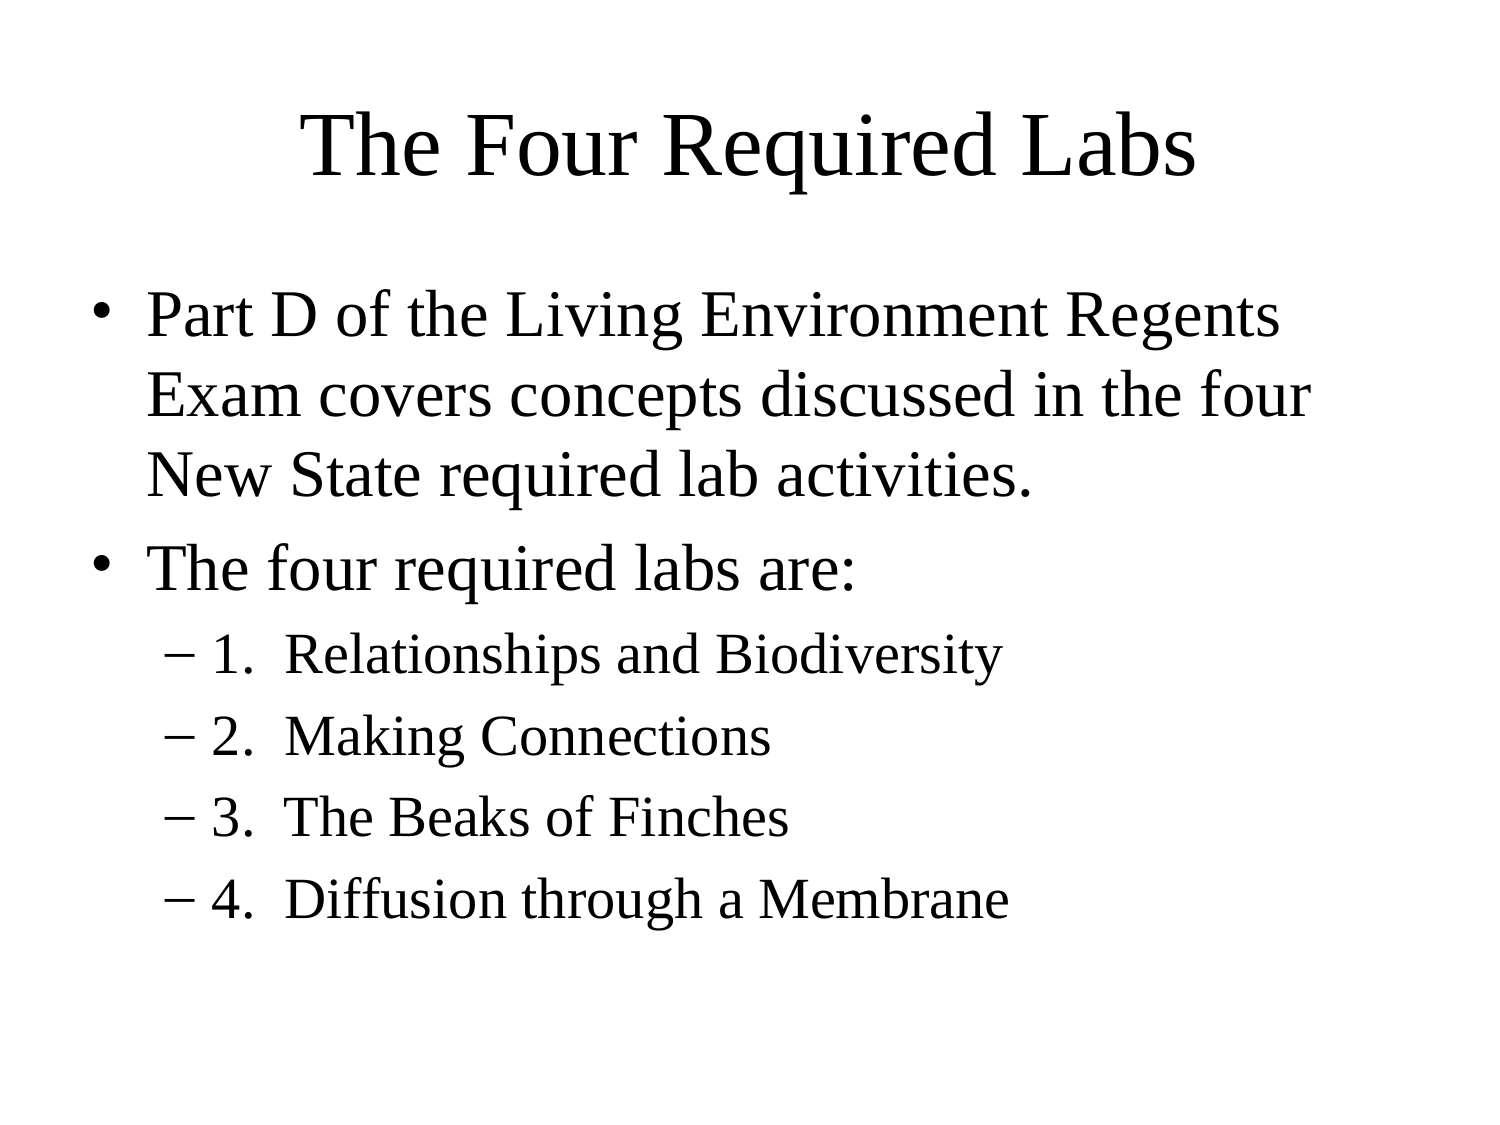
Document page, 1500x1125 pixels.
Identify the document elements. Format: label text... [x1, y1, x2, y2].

list Part D of the Living Environment Regents Exam covers concepts discussed in the four New State required lab activities. The four required labs are: 1. Relationships and Biodiversity 2. Making Connections 3. The Beaks of Finches 4. Diffusion through a Membrane [75, 262, 1425, 1005]
title The Four Required Labs [75, 45, 1425, 233]
